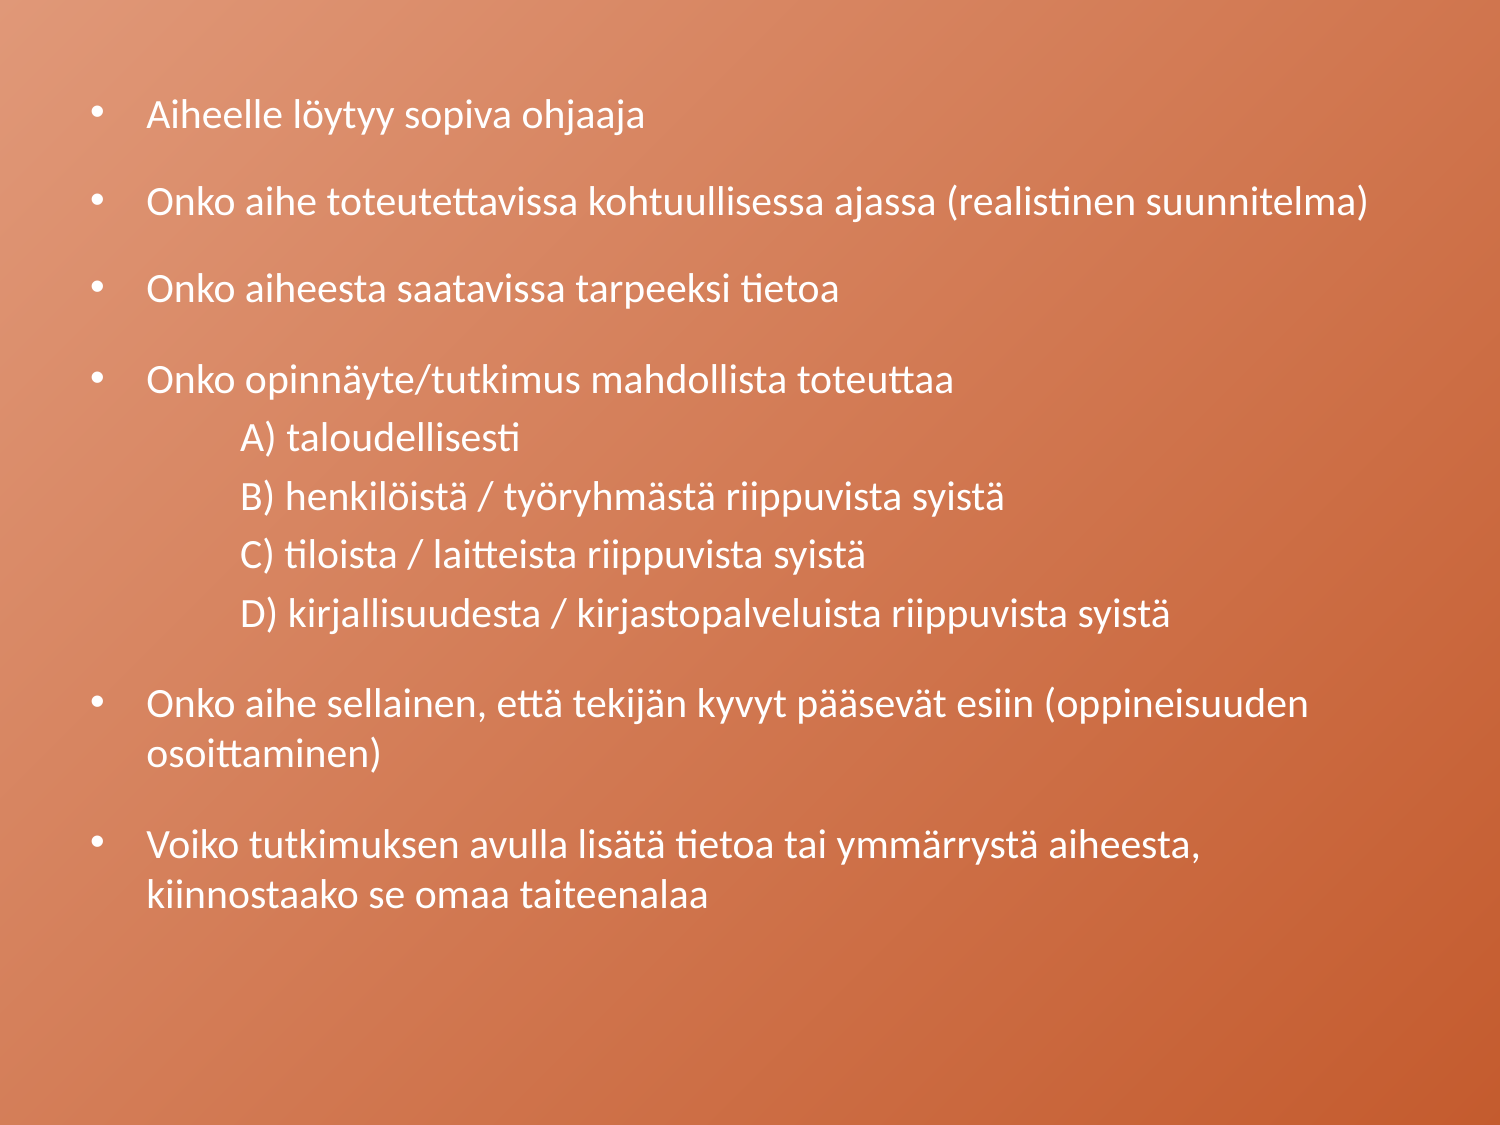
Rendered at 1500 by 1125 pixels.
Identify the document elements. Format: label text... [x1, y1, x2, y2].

list Aiheelle löytyy sopiva ohjaaja Onko aihe toteutettavissa kohtuullisessa ajassa (realistinen suunnitelma) Onko aiheesta saatavissa tarpeeksi tietoa Onko opinnäyte/tutkimus mahdollista toteuttaa A) taloudellisesti B) henkilöistä / työryhmästä riippuvista syistä C) tiloista / laitteista riippuvista syistä D) kirjallisuudesta / kirjastopalveluista riippuvista syistä Onko aihe sellainen, että tekijän kyvyt pääsevät esiin (oppineisuuden osoittaminen) Voiko tutkimuksen avulla lisätä tietoa tai ymmärrystä aiheesta, kiinnostaako se omaa taiteenalaa [75, 78, 1425, 1069]
